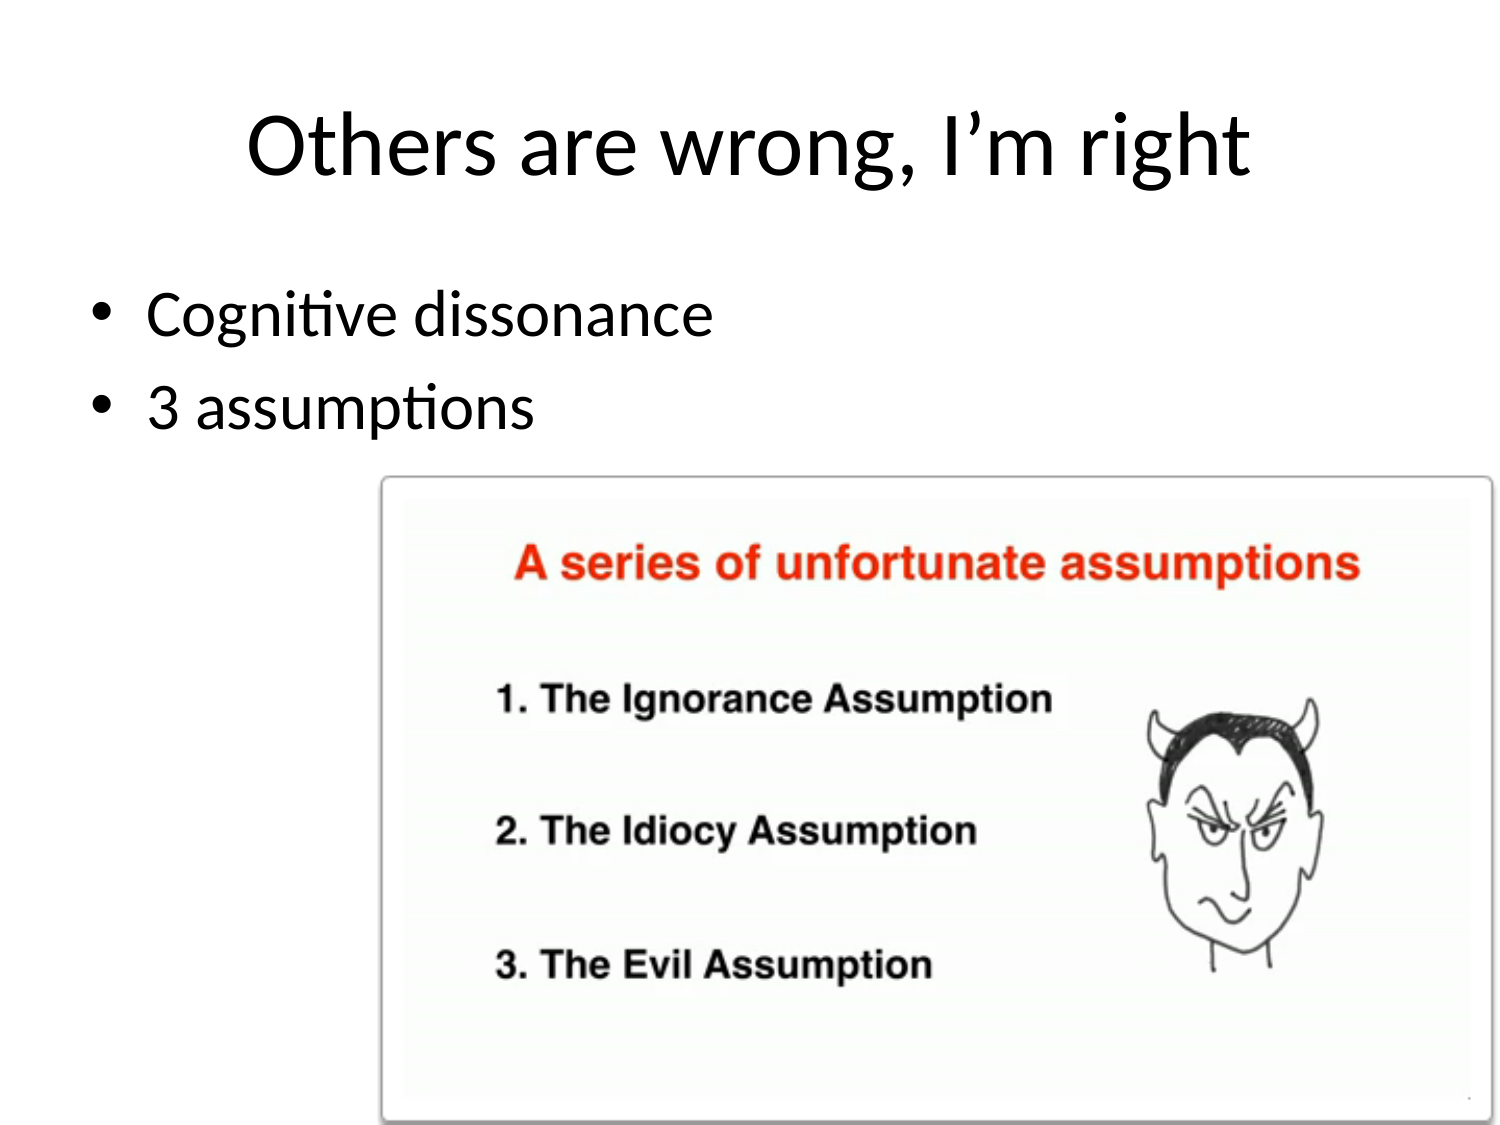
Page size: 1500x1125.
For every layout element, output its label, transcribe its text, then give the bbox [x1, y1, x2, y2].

picture [376, 472, 1500, 1125]
list Cognitive dissonance 3 assumptions [74, 262, 1426, 1006]
title Others are wrong, I’m right [74, 44, 1426, 233]
